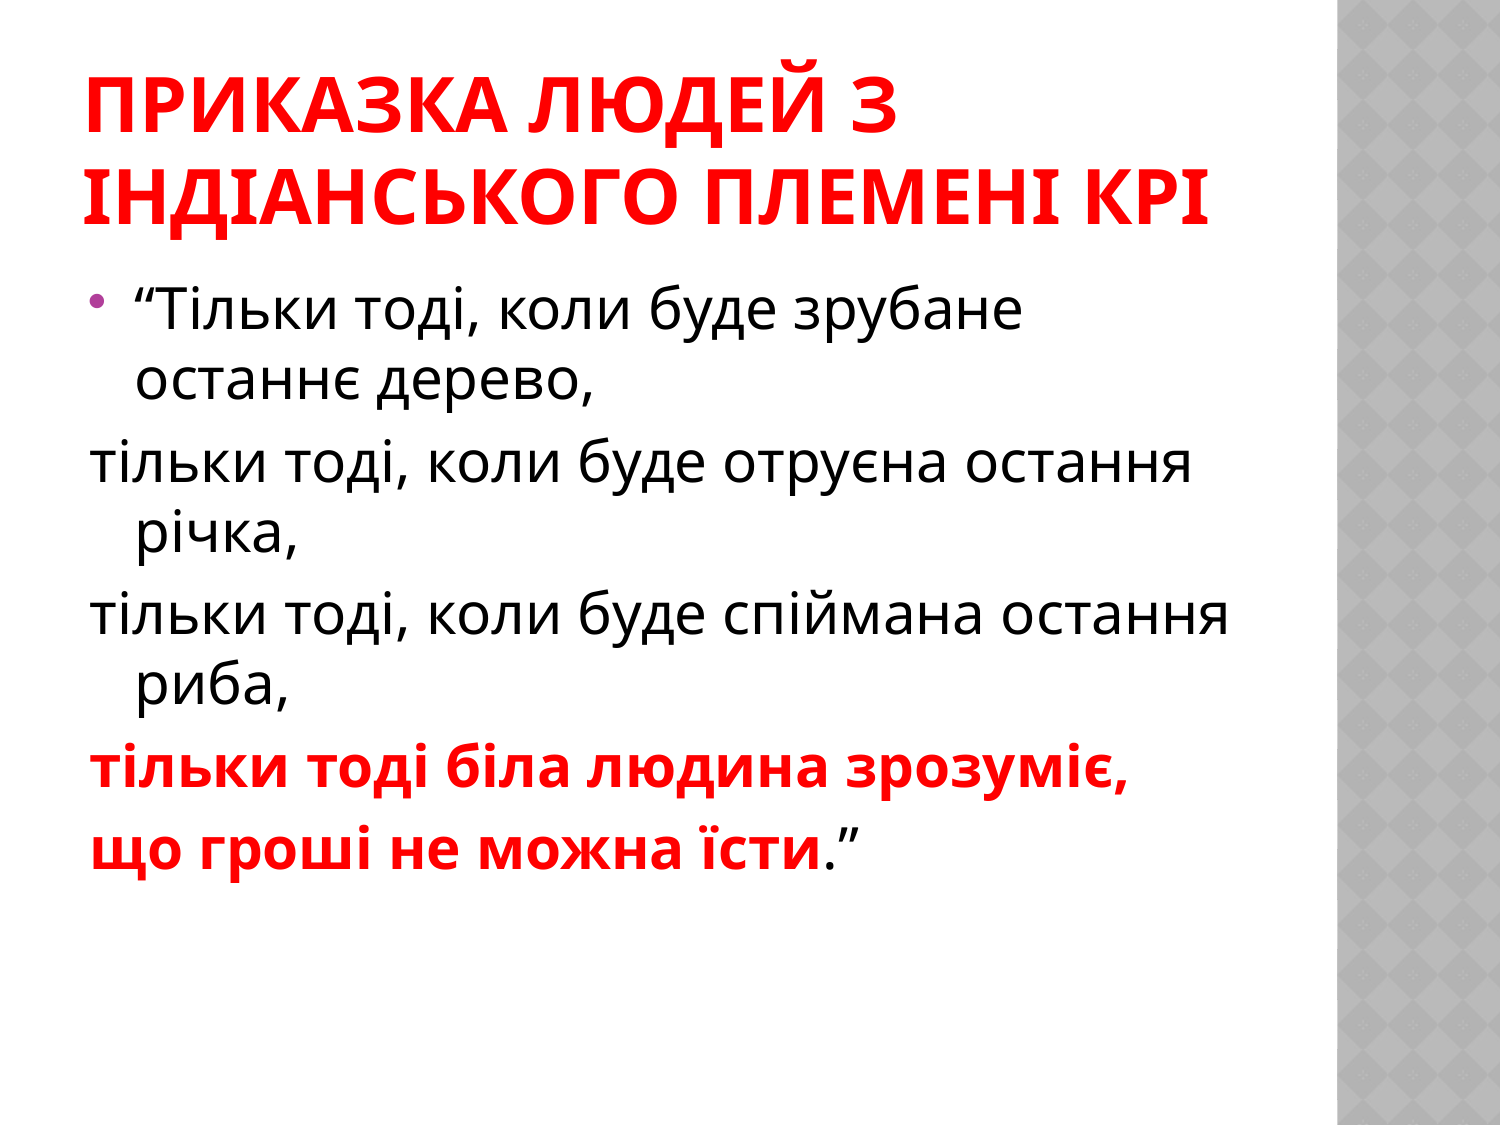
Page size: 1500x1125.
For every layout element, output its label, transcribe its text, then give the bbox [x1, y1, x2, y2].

list “Тільки тоді, коли буде зрубане останнє дерево, тільки тоді, коли буде отруєна остання річка, тільки тоді, коли буде спіймана остання риба, тільки тоді біла людина зрозуміє, що гроші не можна їсти.” [75, 264, 1263, 1059]
title Приказка людей з індіанського племені крі [75, 52, 1263, 240]
